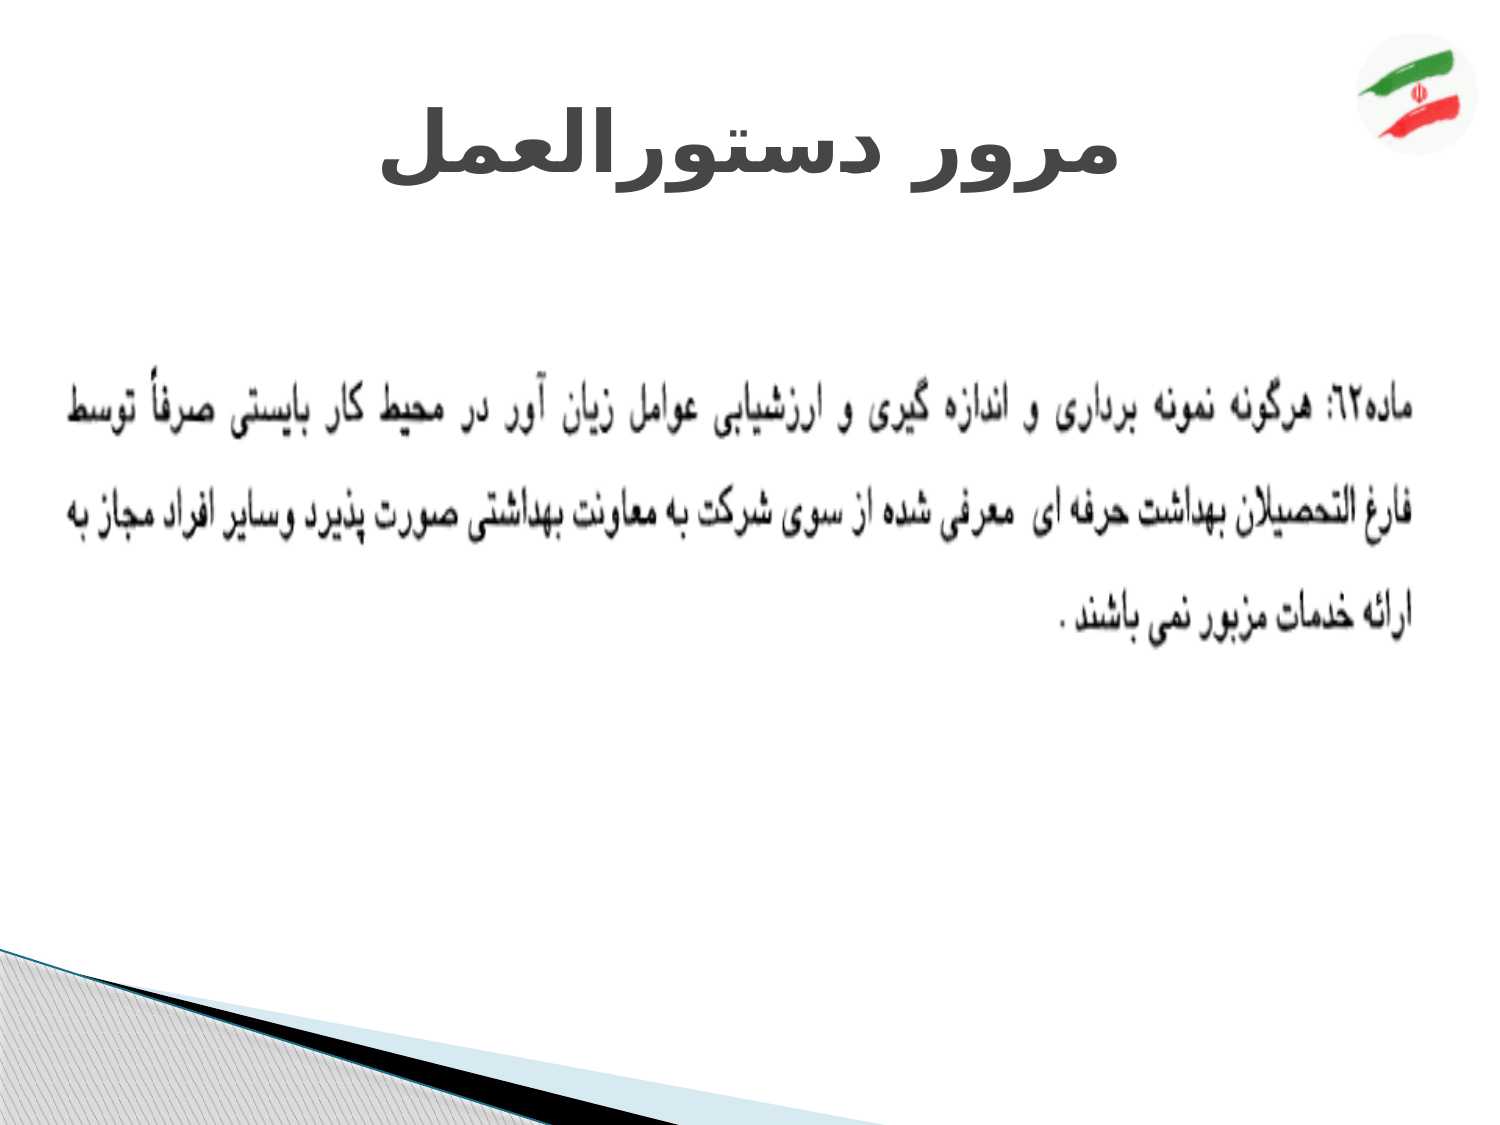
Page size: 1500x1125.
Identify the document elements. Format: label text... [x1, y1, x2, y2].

picture [1351, 27, 1484, 160]
title مرور دستورالعمل [75, 45, 1425, 233]
picture [5, 349, 1439, 654]
